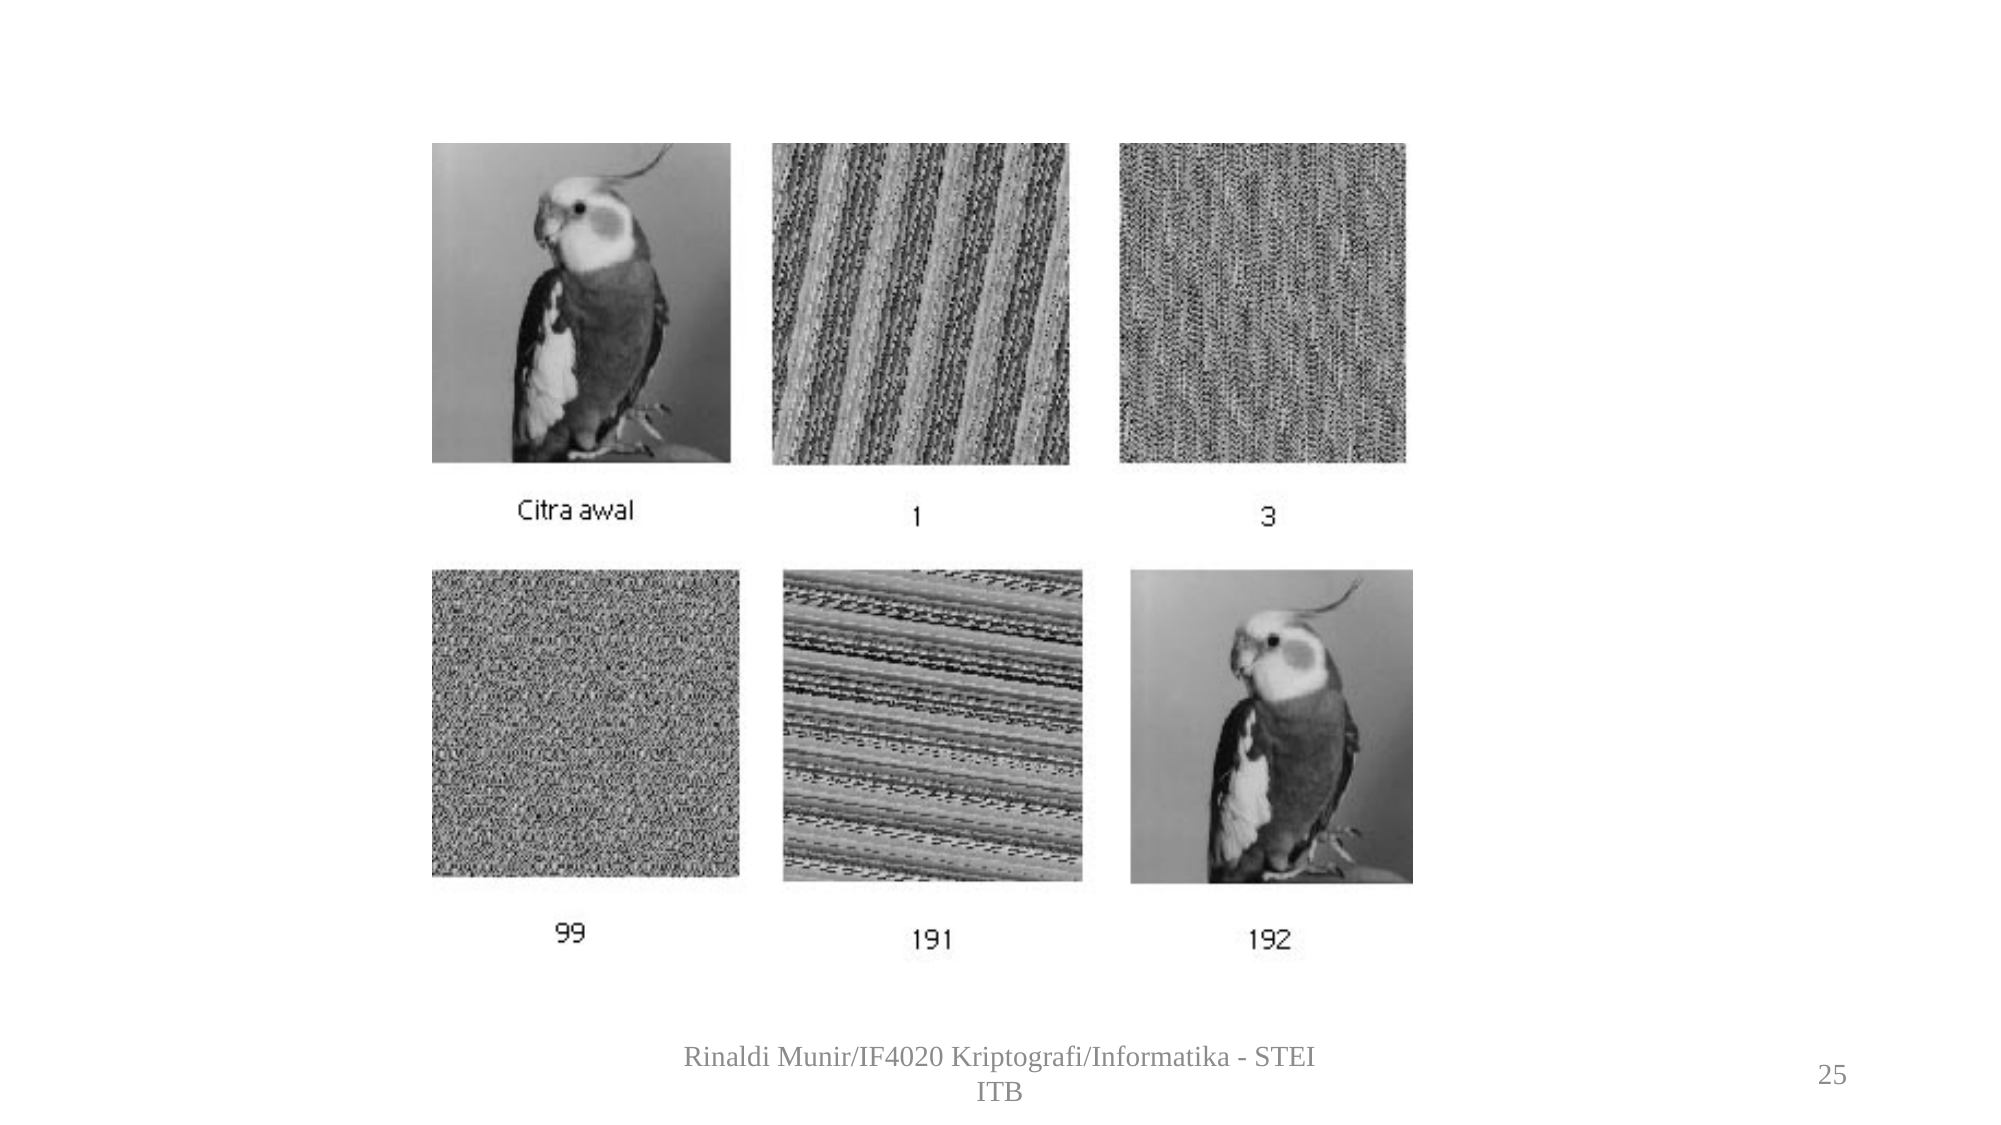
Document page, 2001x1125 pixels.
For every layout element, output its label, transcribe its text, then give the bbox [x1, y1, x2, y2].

picture [432, 143, 1413, 989]
footer Rinaldi Munir/IF4020 Kriptografi/Informatika - STEI ITB [662, 1042, 1338, 1103]
slide_number 25 [1412, 1042, 1863, 1103]
